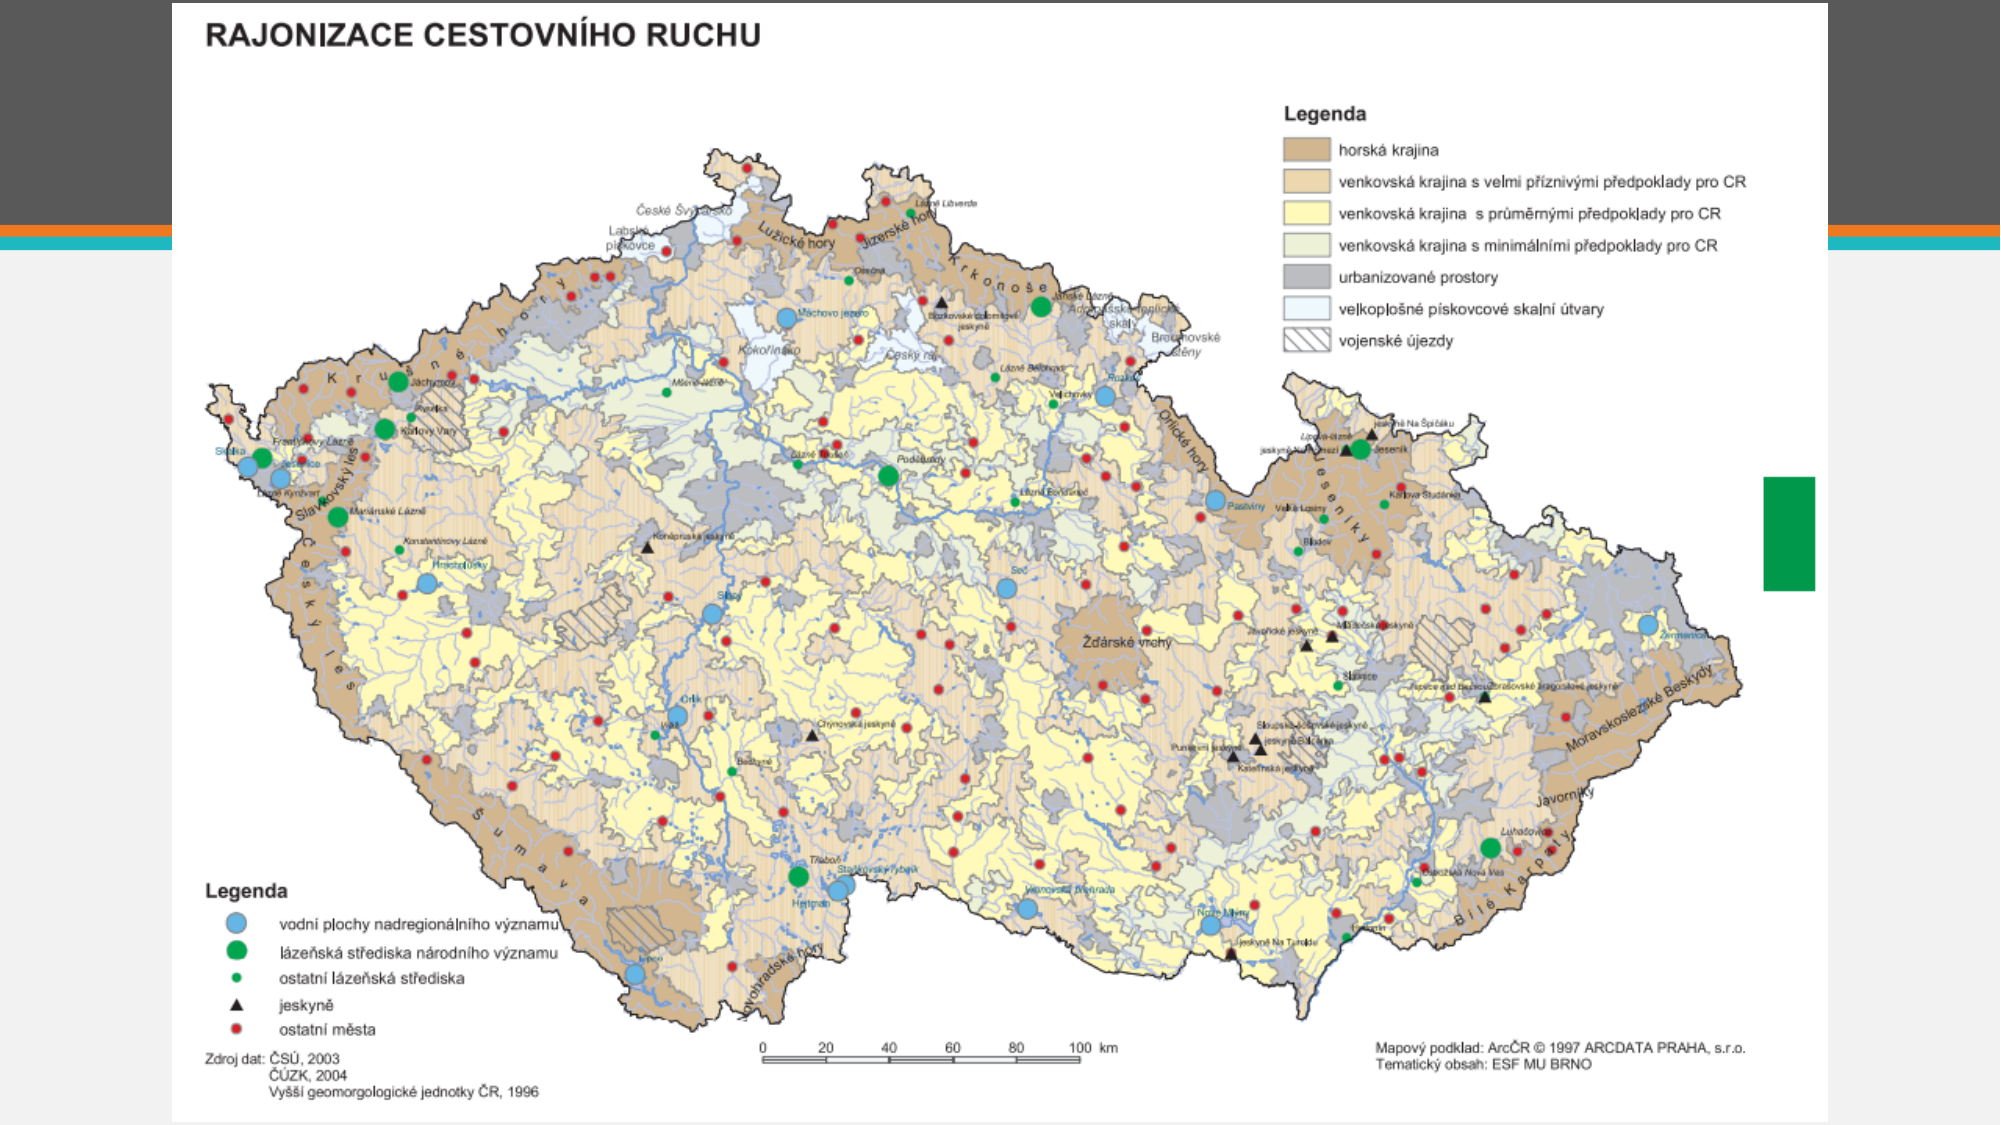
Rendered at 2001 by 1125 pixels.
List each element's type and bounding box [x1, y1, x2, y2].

picture [172, 3, 1828, 1122]
